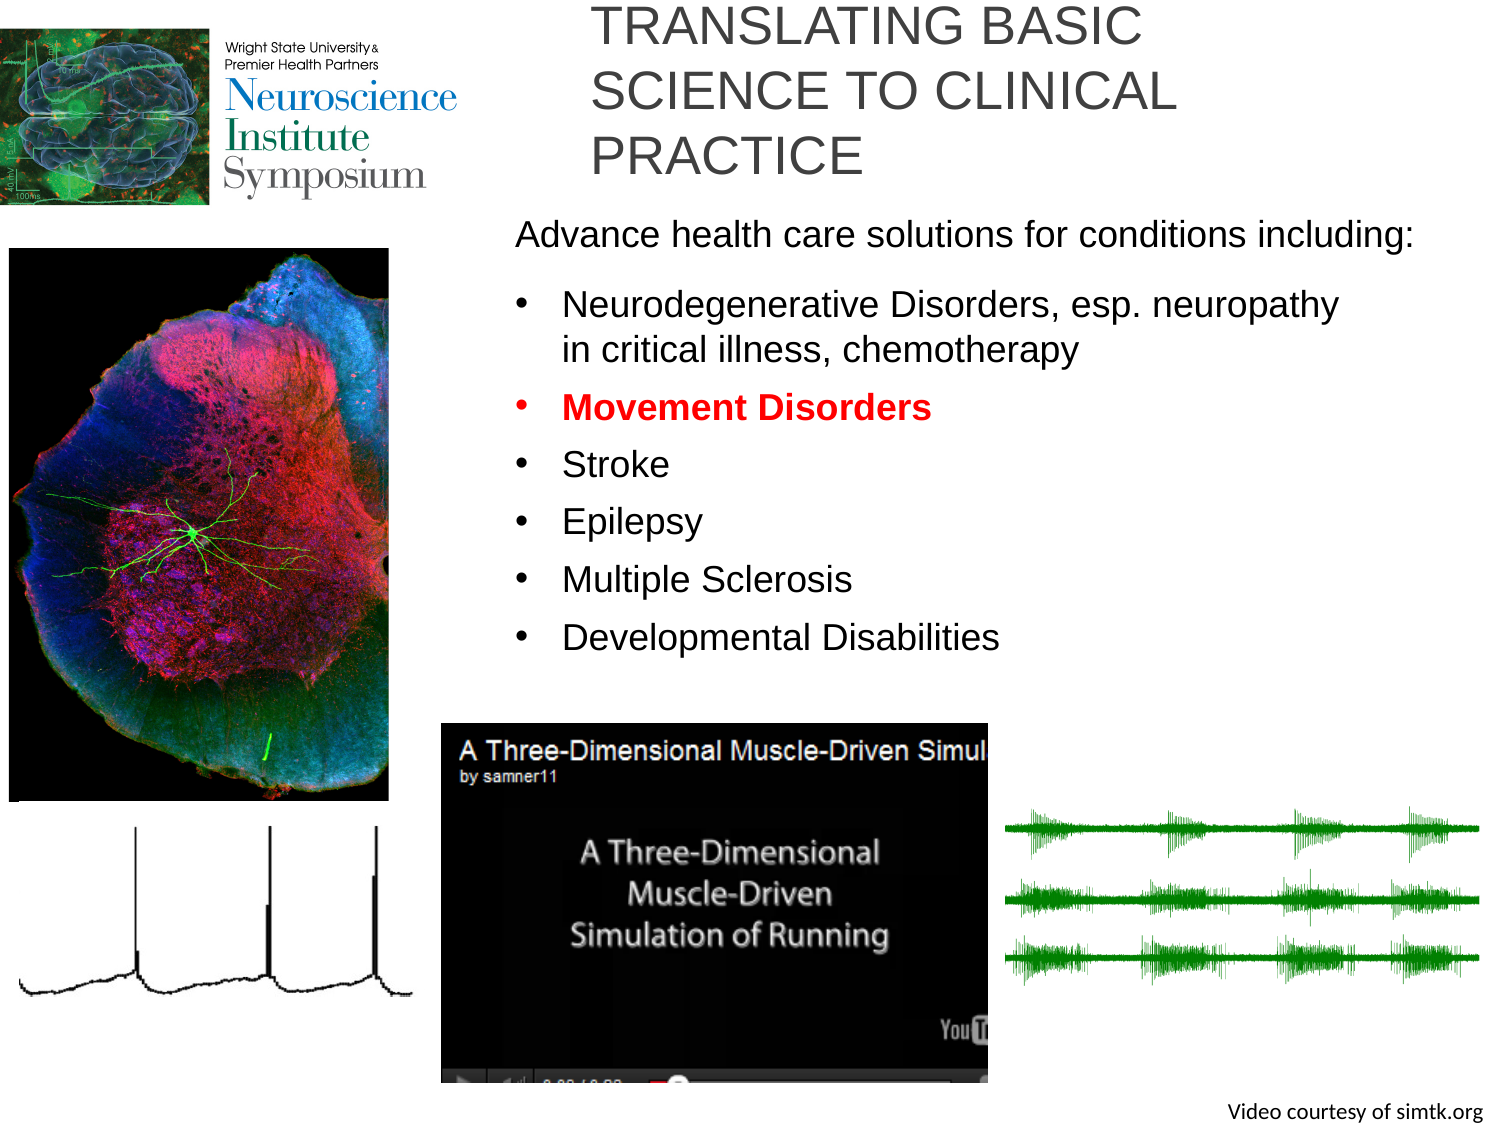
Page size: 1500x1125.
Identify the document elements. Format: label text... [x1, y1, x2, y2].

picture [8, 248, 435, 997]
picture [441, 723, 988, 1083]
title Translating Basic Science to Clinical Practice [575, 25, 1412, 150]
picture [1004, 781, 1484, 997]
text_box Video courtesy of simtk.org [1213, 1089, 1499, 1125]
text_box Advance health care solutions for conditions including: Neurodegenerative Disorders, esp. neuropathy in critical illness, chemotherapy Movement Disorders Stroke Epilepsy Multiple Sclerosis Developmental Disabilities [500, 202, 1431, 665]
picture [0, 0, 474, 228]
